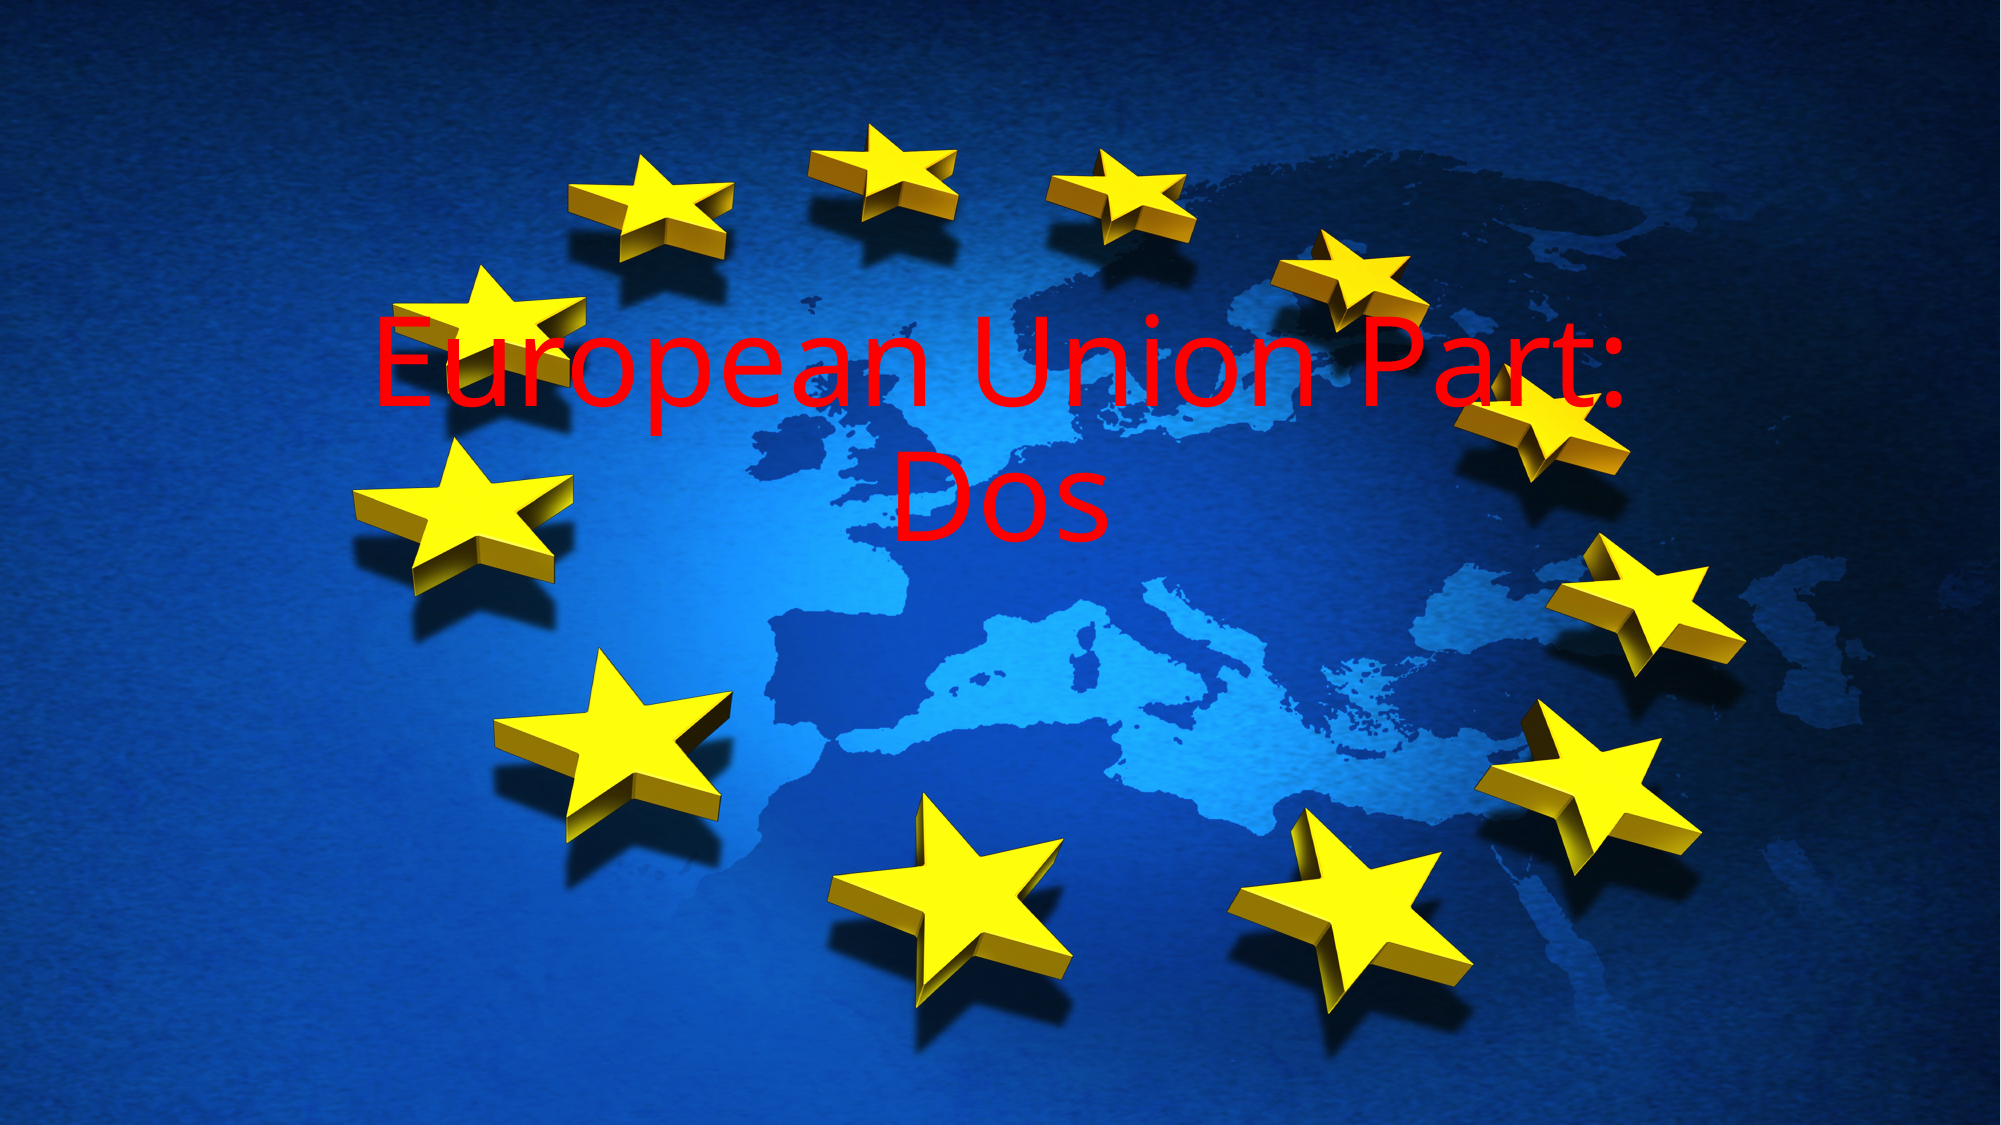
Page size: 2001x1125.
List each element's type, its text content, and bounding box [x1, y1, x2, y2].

title European Union Part: Dos [249, 184, 1750, 576]
picture [0, 0, 2001, 1125]
